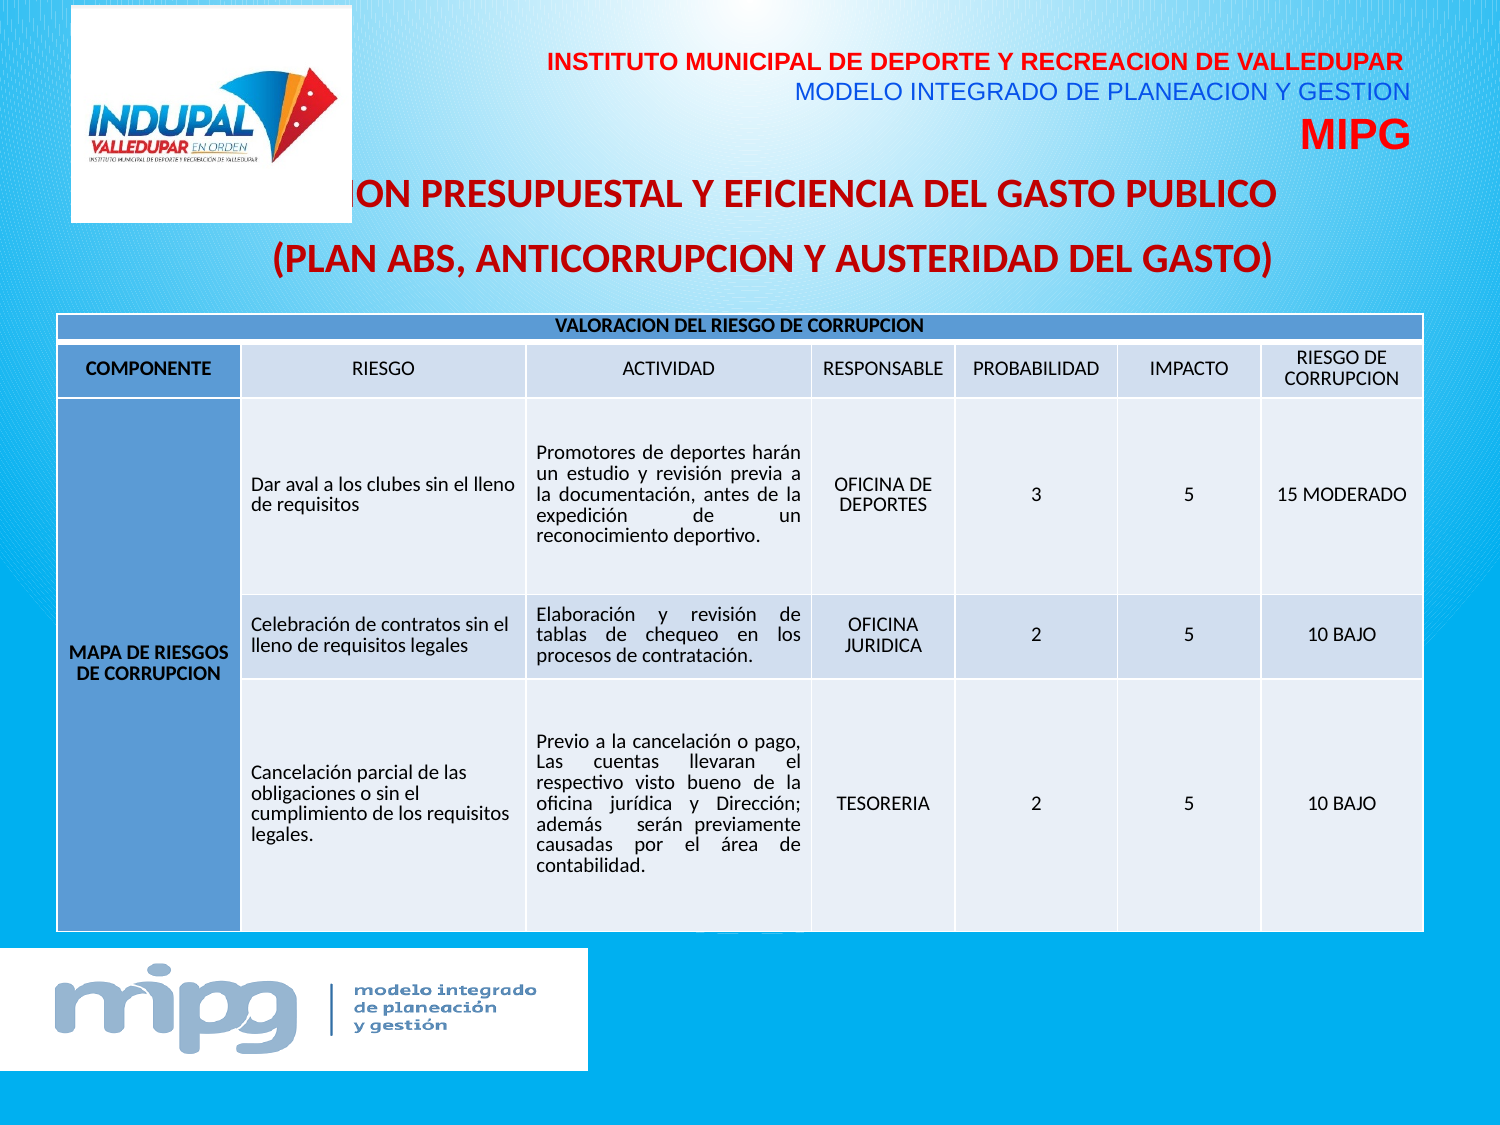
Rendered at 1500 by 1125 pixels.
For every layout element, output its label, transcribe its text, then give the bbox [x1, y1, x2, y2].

table_cell 5 [1118, 399, 1260, 594]
table_cell ACTIVIDAD [527, 345, 811, 397]
table_cell Previo a la cancelación o pago, Las cuentas llevaran el respectivo visto bueno de la oficina jurídica y Dirección; además serán previamente causadas por el área de contabilidad. [527, 680, 811, 931]
table_cell 5 [1118, 680, 1260, 931]
table_cell TESORERIA [812, 680, 954, 931]
table_cell IMPACTO [1118, 345, 1260, 397]
table_cell OFICINA DE DEPORTES [812, 399, 954, 594]
table_cell 5 [1118, 595, 1260, 678]
picture [0, 949, 587, 1070]
table_cell 2 [956, 680, 1117, 931]
table_header VALORACION DEL RIESGO DE CORRUPCION [58, 315, 1422, 339]
table_cell PROBABILIDAD [956, 345, 1117, 397]
table_cell Promotores de deportes harán un estudio y revisión previa a la documentación, antes de la expedición de un reconocimiento deportivo. [527, 399, 811, 594]
table_cell 10 BAJO [1262, 680, 1422, 931]
table_cell MAPA DE RIESGOS DE CORRUPCION [58, 399, 240, 931]
table_cell Celebración de contratos sin el lleno de requisitos legales [242, 595, 525, 678]
table_cell COMPONENTE [58, 345, 240, 397]
table_cell 10 BAJO [1262, 595, 1422, 678]
table_cell 3 [956, 399, 1117, 594]
table_cell 15 MODERADO [1262, 399, 1422, 594]
table_cell RESPONSABLE [812, 345, 954, 397]
table_cell RIESGO [242, 345, 525, 397]
table_cell Dar aval a los clubes sin el lleno de requisitos [242, 399, 525, 594]
picture [71, 5, 352, 223]
table_cell Elaboración y revisión de tablas de chequeo en los procesos de contratación. [527, 595, 811, 678]
text_box INSTITUTO MUNICIPAL DE DEPORTE Y RECREACION DE VALLEDUPAR MODELO INTEGRADO DE PLANEACION Y GESTION MIPG [380, 32, 1423, 164]
subtitle GESTION PRESUPUESTAL Y EFICIENCIA DEL GASTO PUBLICO (PLAN ABS, ANTICORRUPCION Y AUSTERIDAD DEL GASTO) [214, 163, 1332, 313]
table_cell RIESGO DE CORRUPCION [1262, 345, 1422, 397]
table_cell OFICINA JURIDICA [812, 595, 954, 678]
table_cell 2 [956, 595, 1117, 678]
table_cell Cancelación parcial de las obligaciones o sin el cumplimiento de los requisitos legales. [242, 680, 525, 931]
